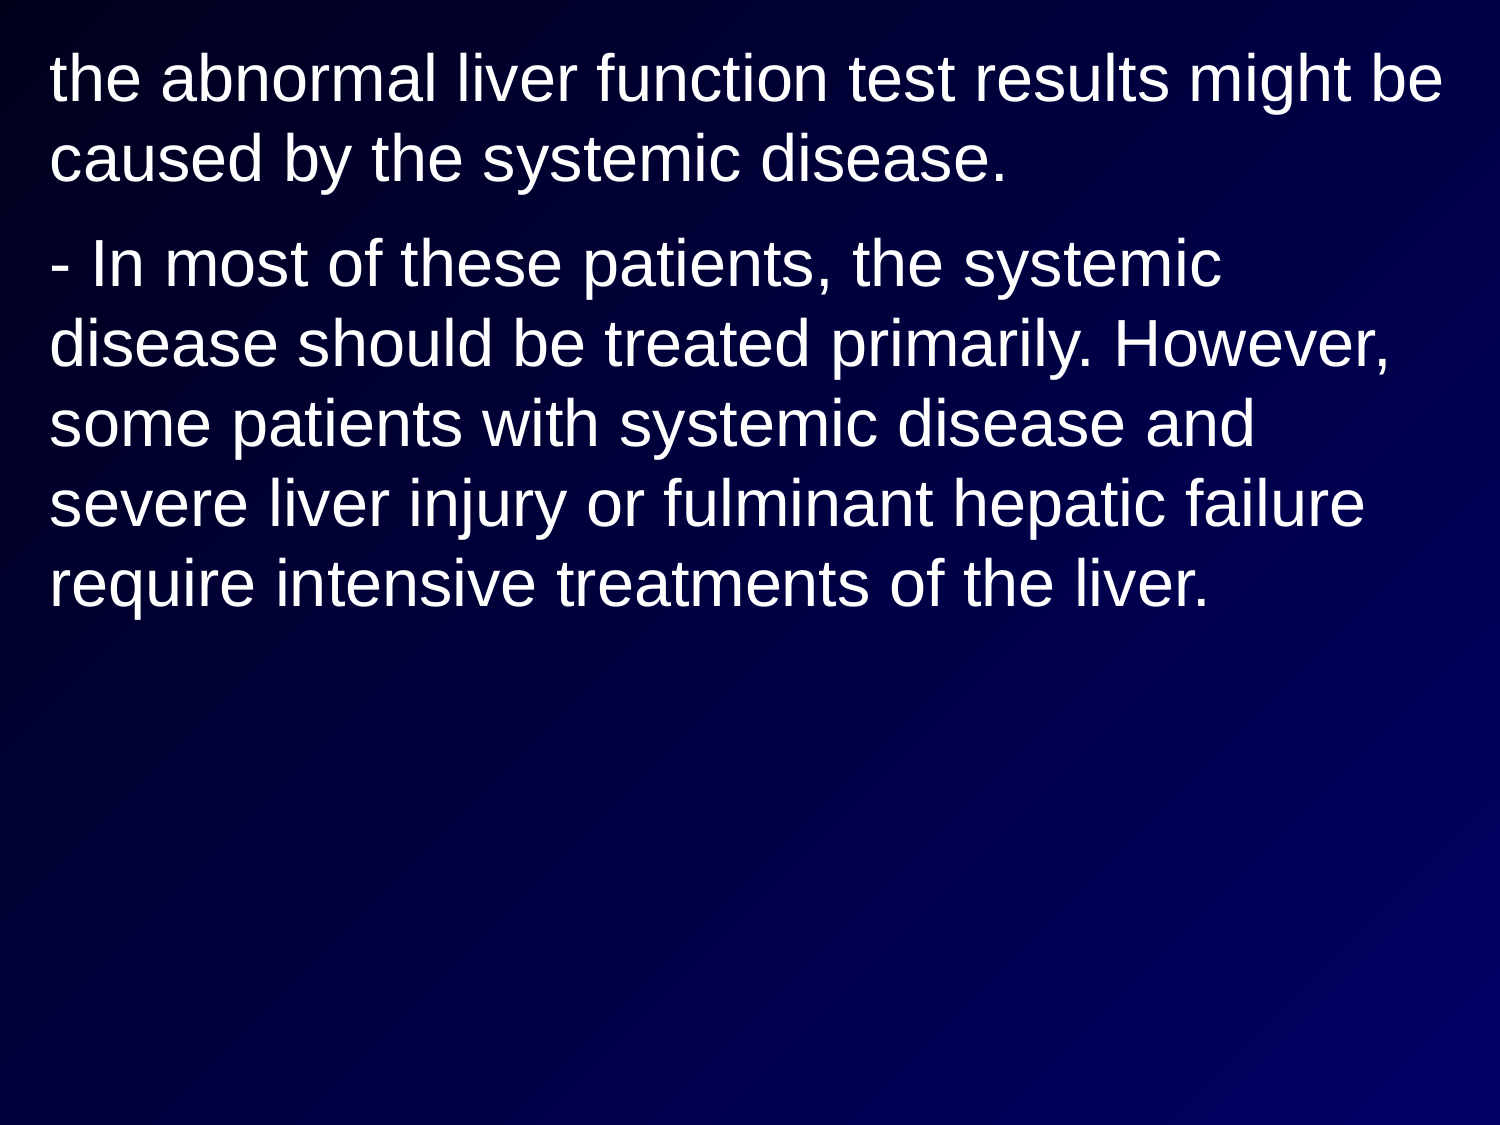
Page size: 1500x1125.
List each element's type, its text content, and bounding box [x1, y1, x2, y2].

text_box the abnormal liver function test results might be caused by the systemic disease. - In most of these patients, the systemic disease should be treated primarily. However, some patients with systemic disease and severe liver injury or fulminant hepatic failure require intensive treatments of the liver. [35, 27, 1465, 627]
